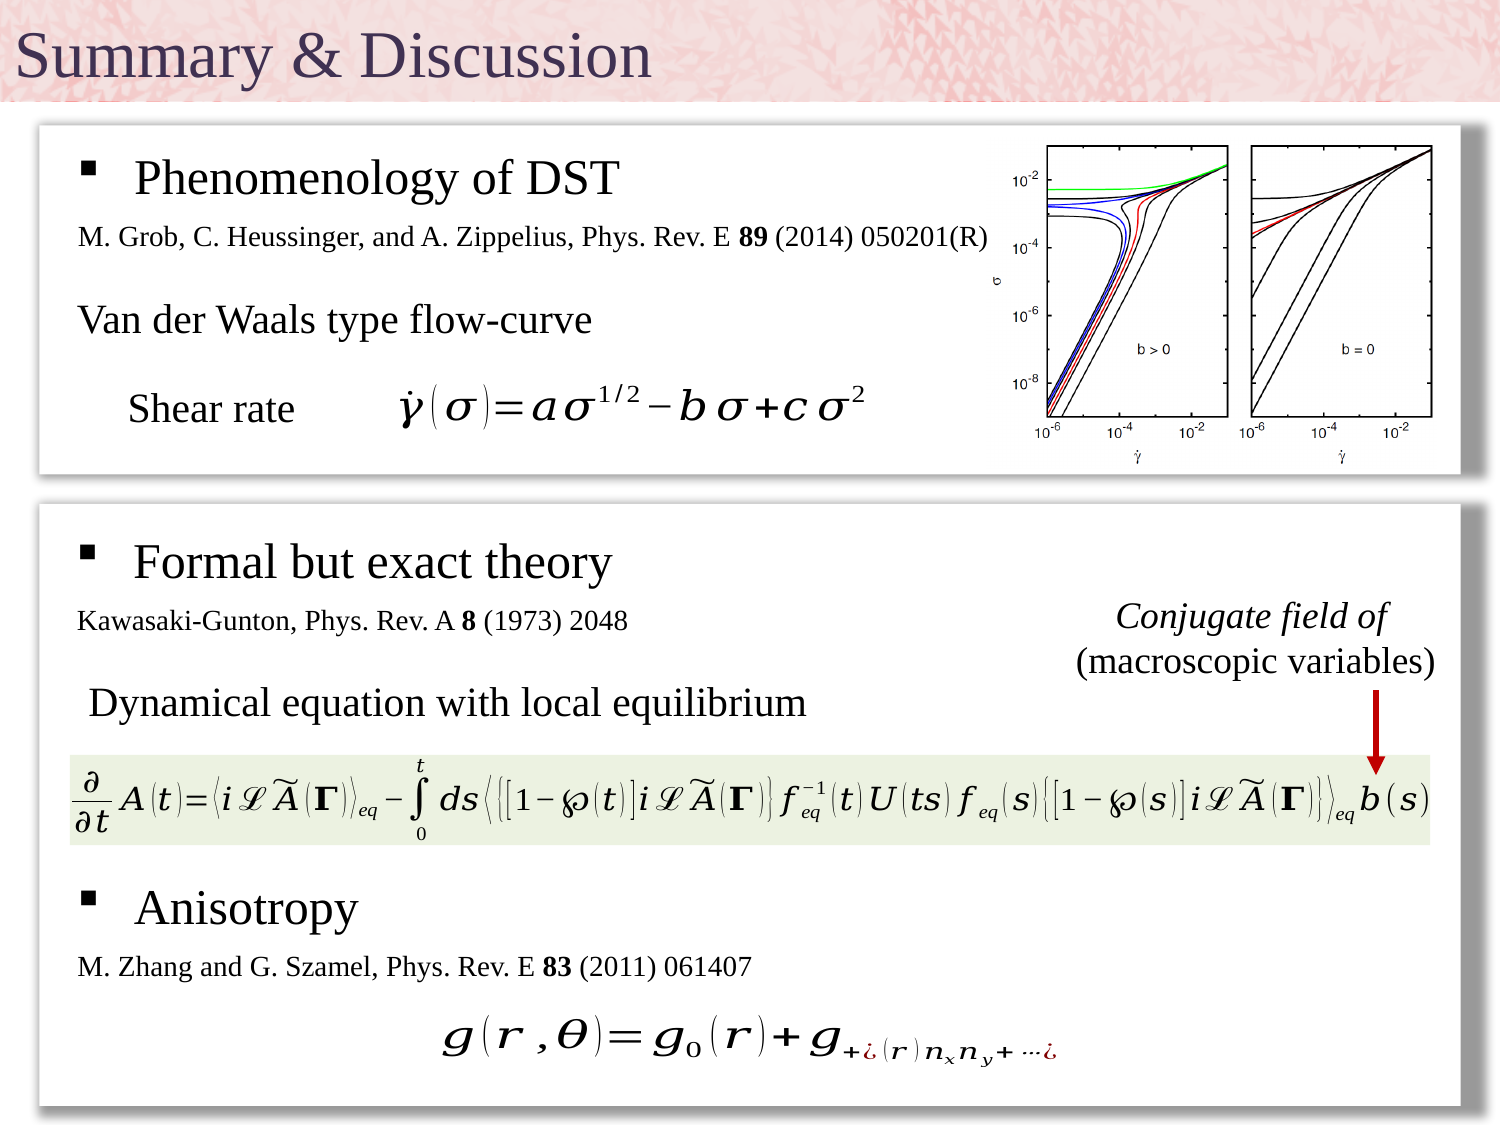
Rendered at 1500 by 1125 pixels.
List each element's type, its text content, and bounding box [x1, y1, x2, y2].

picture [0, 0, 1500, 102]
text_box [37, 123, 1463, 476]
text_box Shear rate [112, 373, 311, 439]
text_box Phenomenology of DST M. Grob, C. Heussinger, and A. Zippelius, Phys. Rev. E 89 (2014) 050201(R) [63, 137, 983, 260]
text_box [39, 503, 1461, 1107]
text_box Van der Waals type flow-curve [62, 284, 609, 350]
picture [985, 136, 1438, 469]
